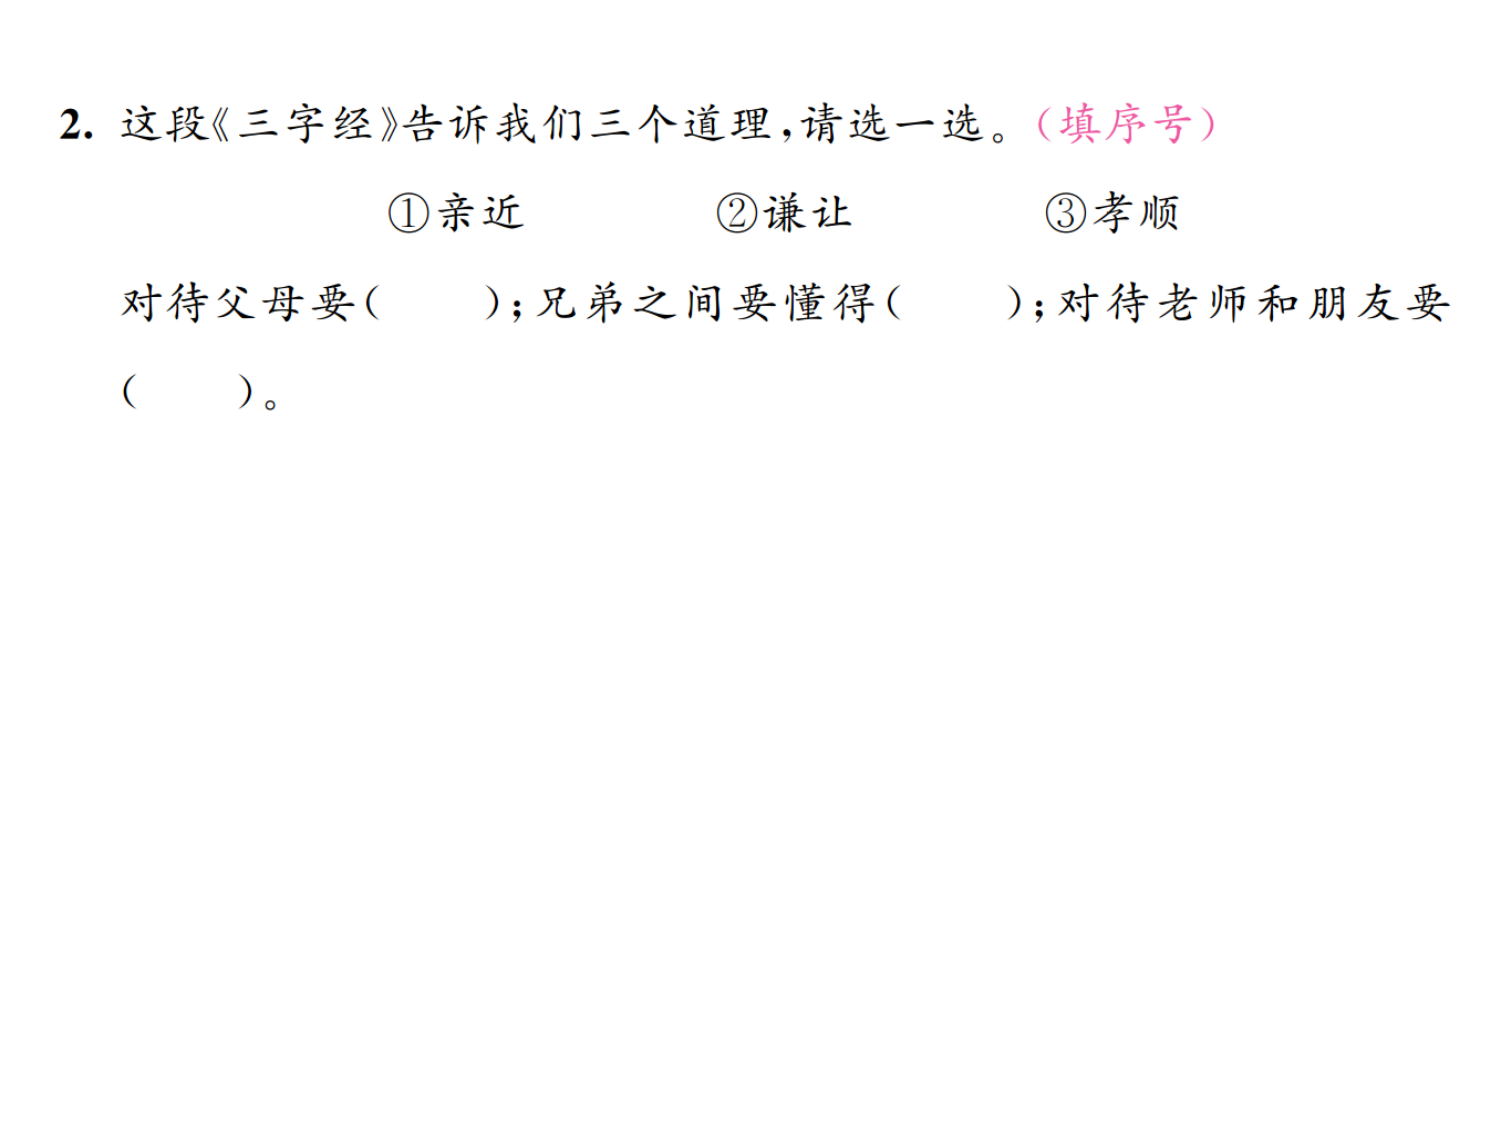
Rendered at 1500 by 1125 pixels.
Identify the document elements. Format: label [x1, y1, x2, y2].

picture [41, 89, 1459, 425]
